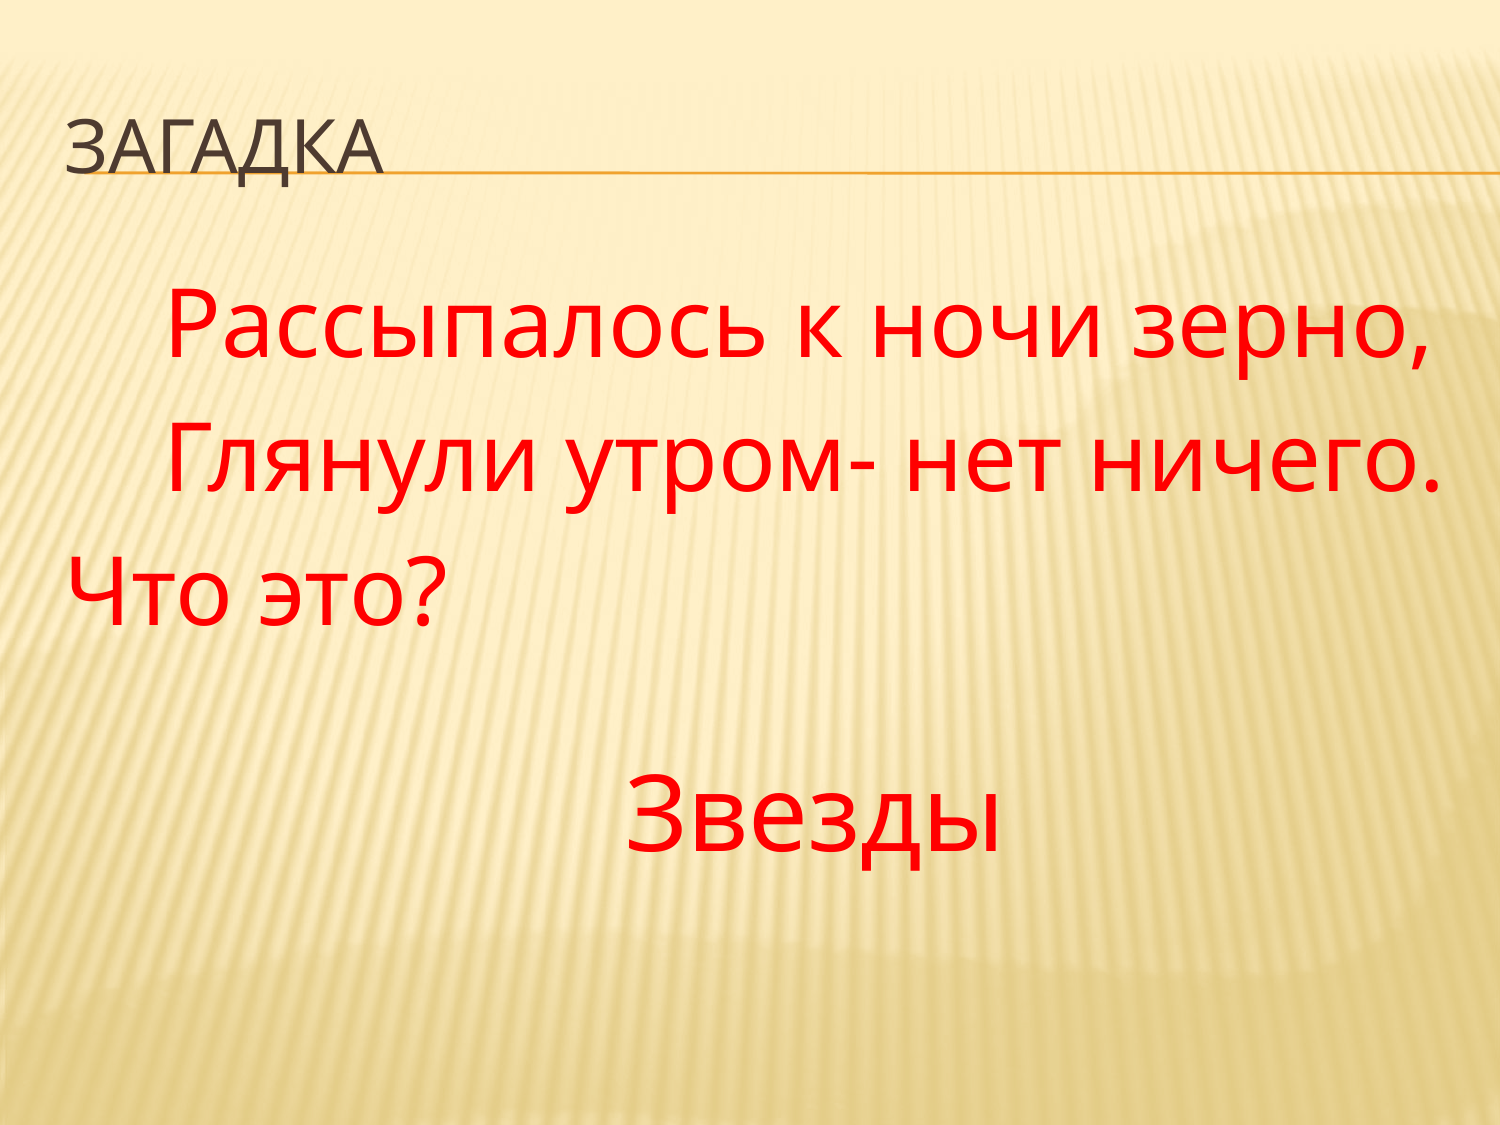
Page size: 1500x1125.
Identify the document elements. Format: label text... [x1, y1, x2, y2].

title Загадка [50, 75, 1475, 213]
list Рассыпалось к ночи зерно, Глянули утром- нет ничего. Что это? Звезды [50, 254, 1475, 998]
